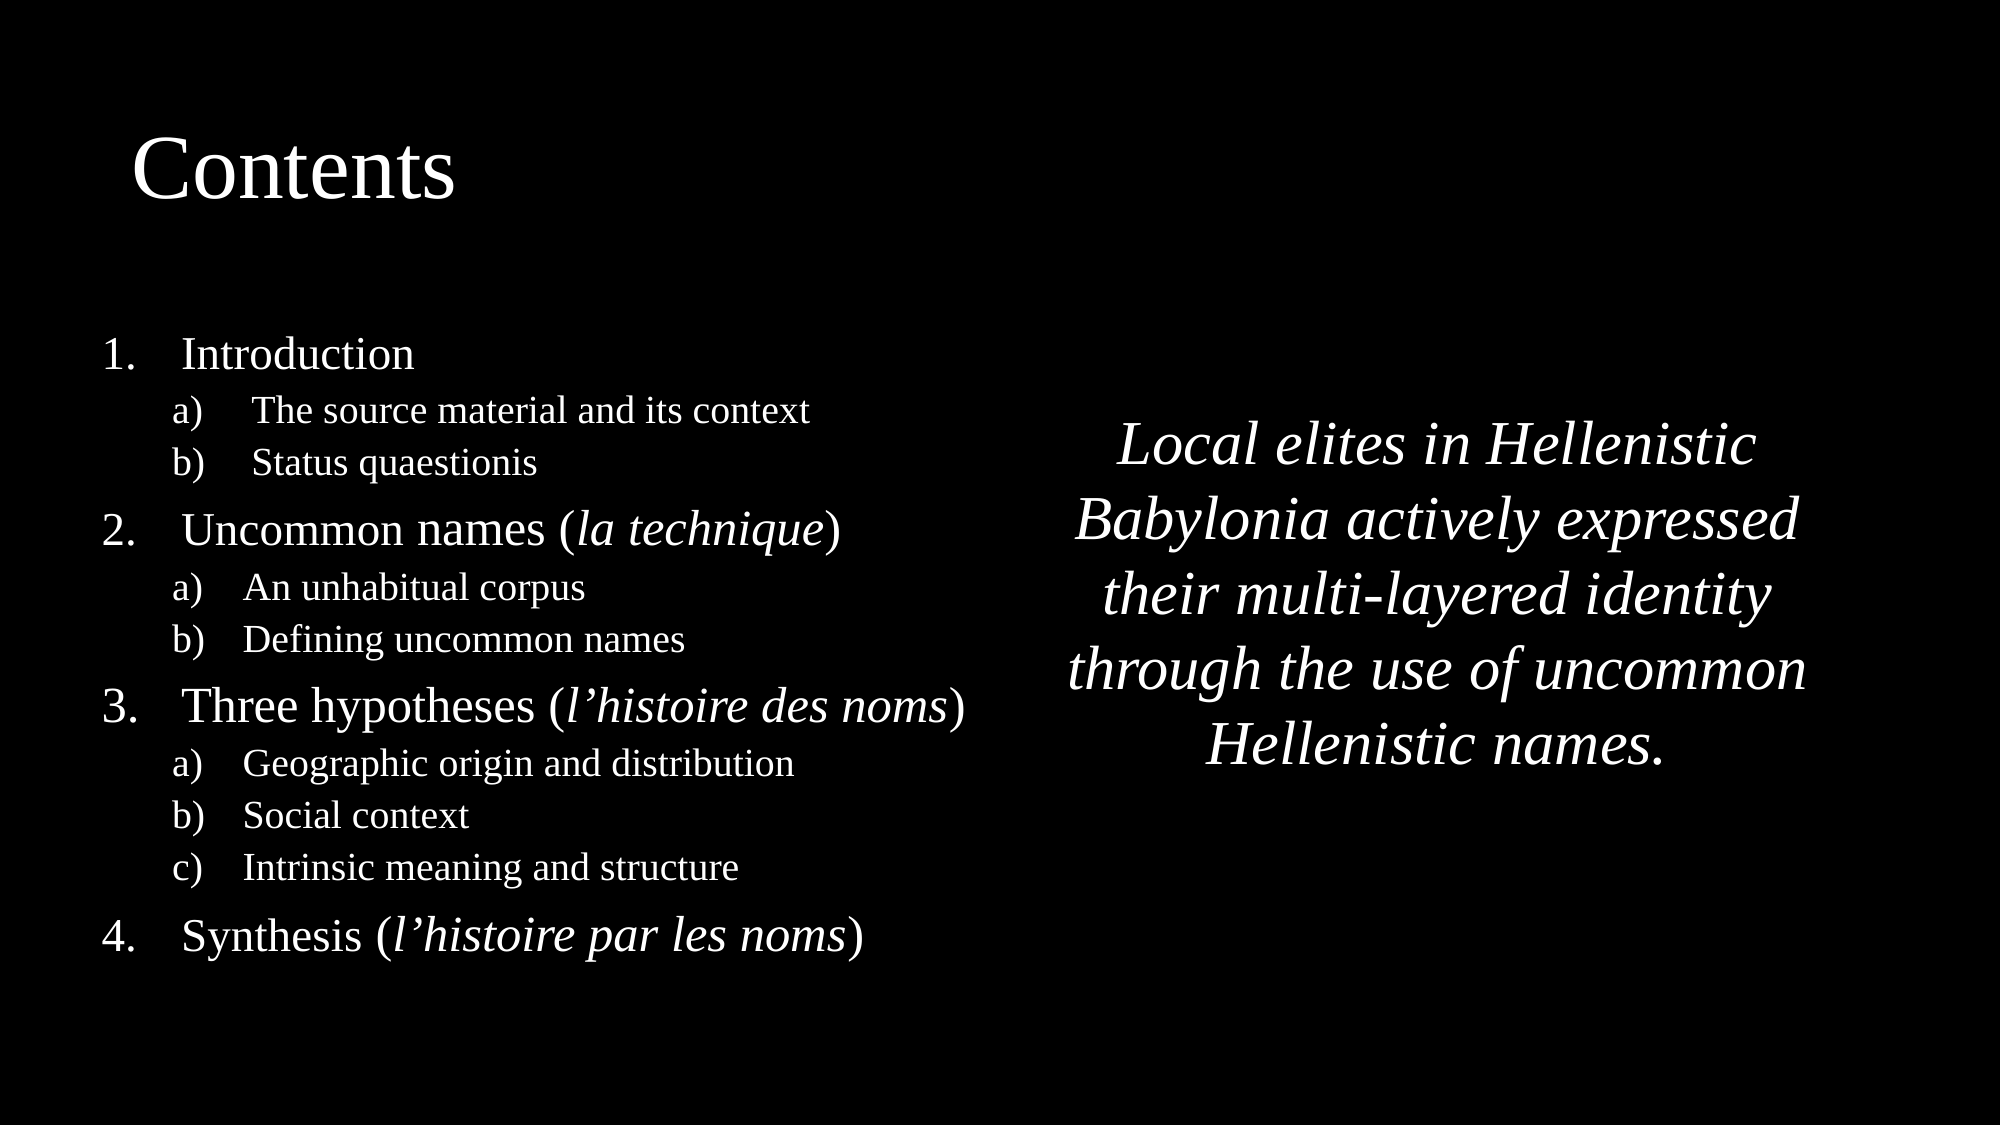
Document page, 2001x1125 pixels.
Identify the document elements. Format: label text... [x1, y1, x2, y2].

list Introduction The source material and its context Status quaestionis Uncommon names (la technique) An unhabitual corpus Defining uncommon names Three hypotheses (l’histoire des noms) Geographic origin and distribution Social context Intrinsic meaning and structure Synthesis (l’histoire par les noms) [86, 242, 1000, 1017]
text_box Local elites in Hellenistic Babylonia actively expressed their multi-layered identity through the use of uncommon Hellenistic names. [999, 395, 1875, 860]
title Contents [116, 59, 1841, 278]
